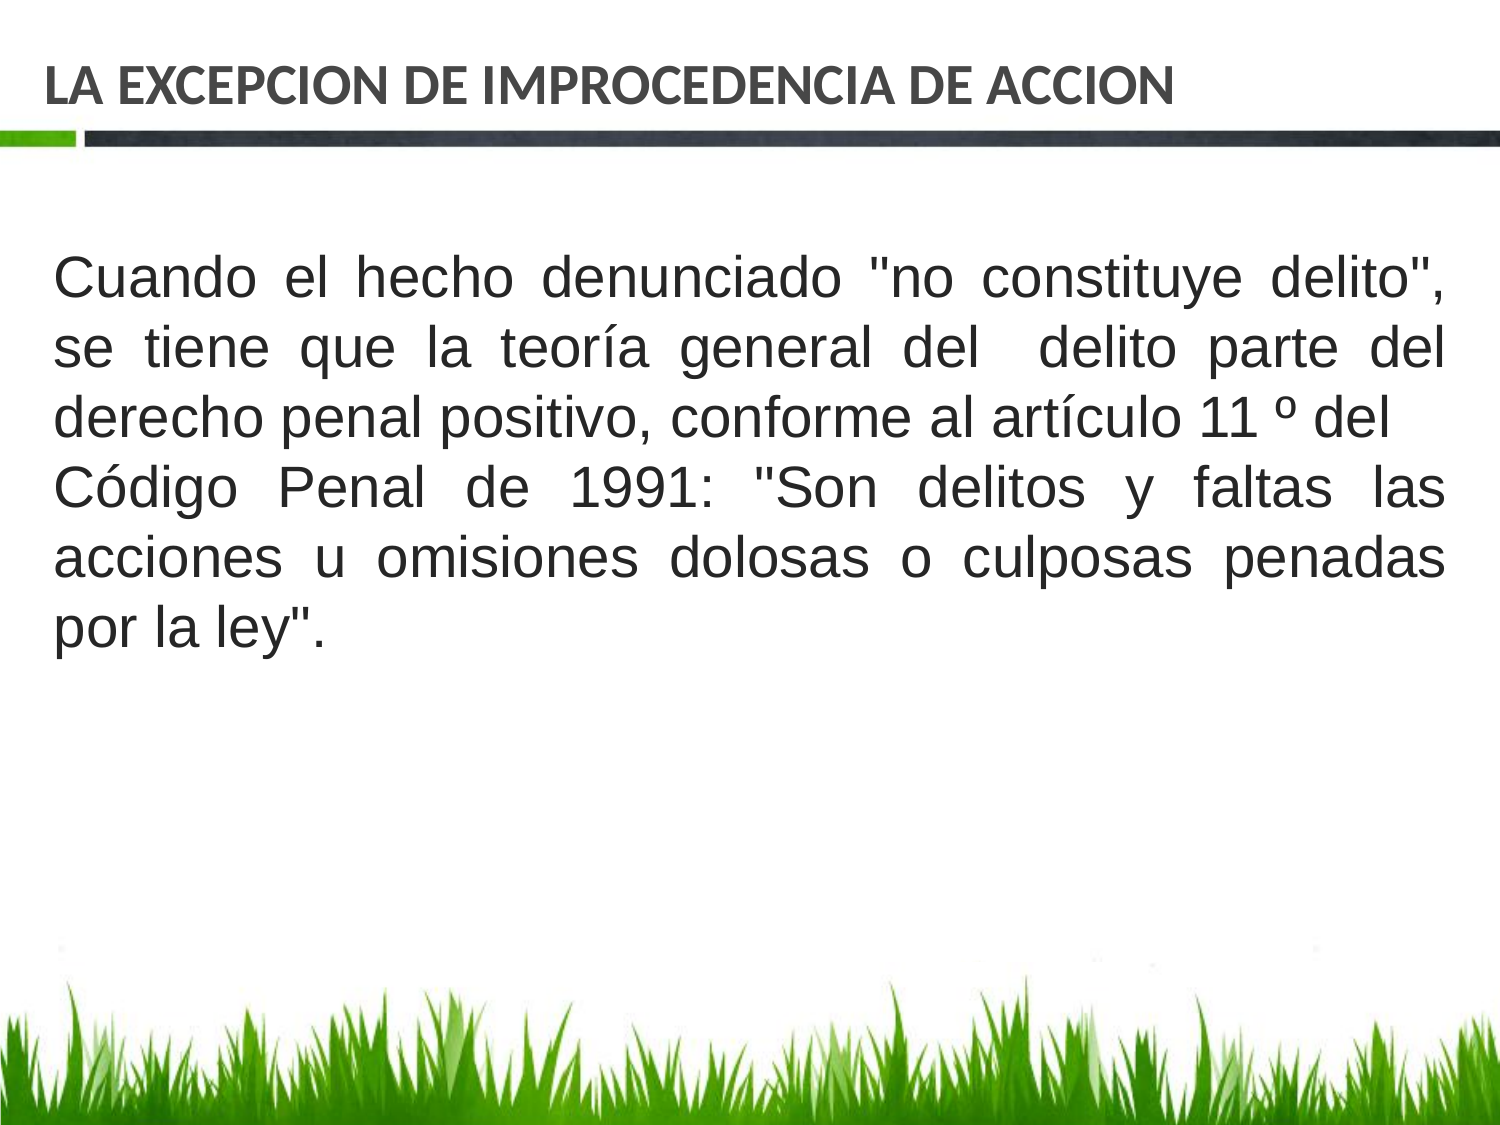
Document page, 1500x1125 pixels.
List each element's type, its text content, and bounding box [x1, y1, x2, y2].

title LA EXCEPCION DE IMPROCEDENCIA DE ACCION [29, 24, 1450, 138]
picture [0, 0, 1500, 1125]
text_box Cuando el hecho denunciado "no constituye delito", se tiene que la teoría general del delito parte del derecho penal positivo, conforme al artículo 11 º del Código Penal de 1991: "Son delitos y faltas las acciones u omisiones dolosas o culposas penadas por la ley". [38, 231, 1464, 858]
